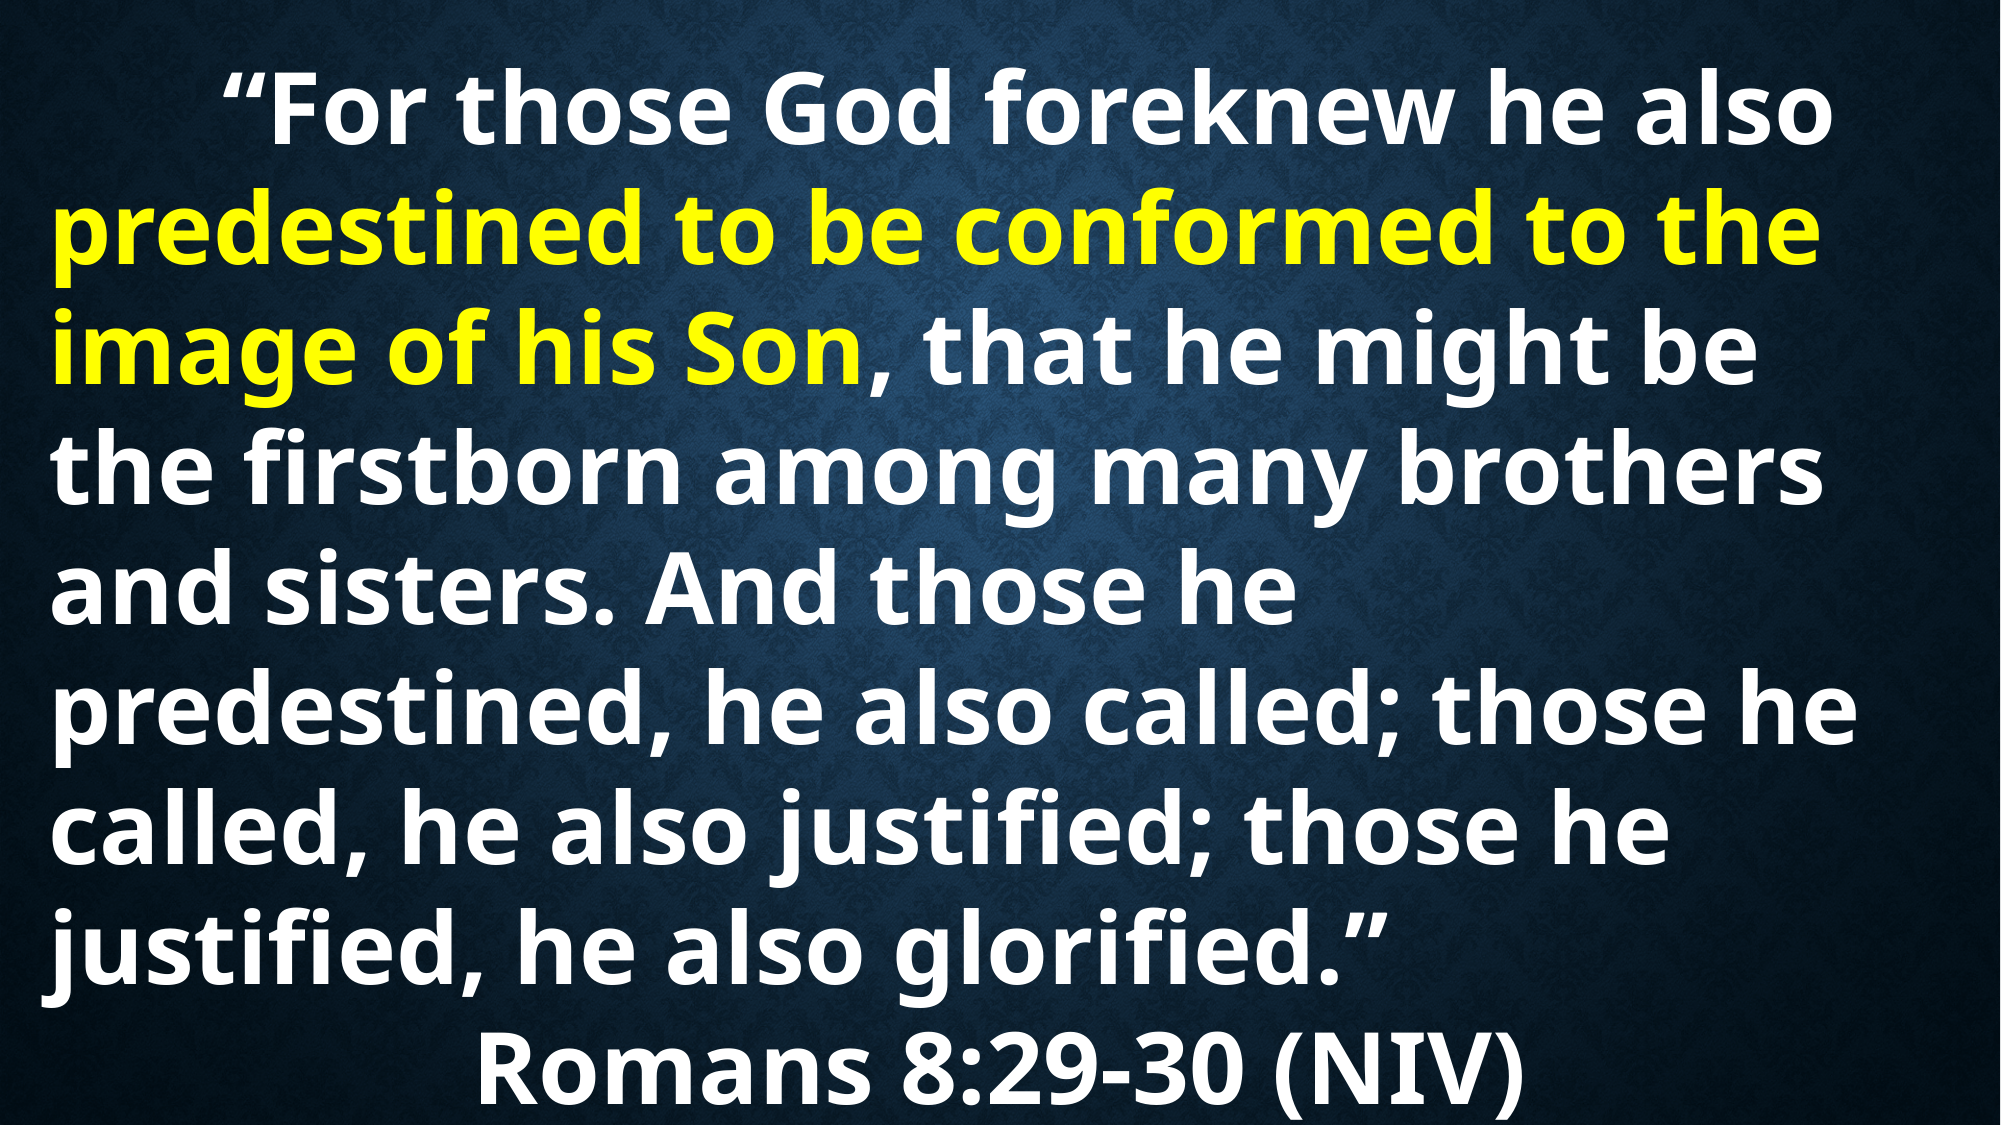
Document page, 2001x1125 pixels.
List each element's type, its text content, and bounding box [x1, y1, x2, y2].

text_box “For those God foreknew he also predestined to be conformed to the image of his Son, that he might be the firstborn among many brothers and sisters. And those he predestined, he also called; those he called, he also justified; those he justified, he also glorified.” Romans 8:29-30 (NIV) [33, 37, 1967, 1125]
